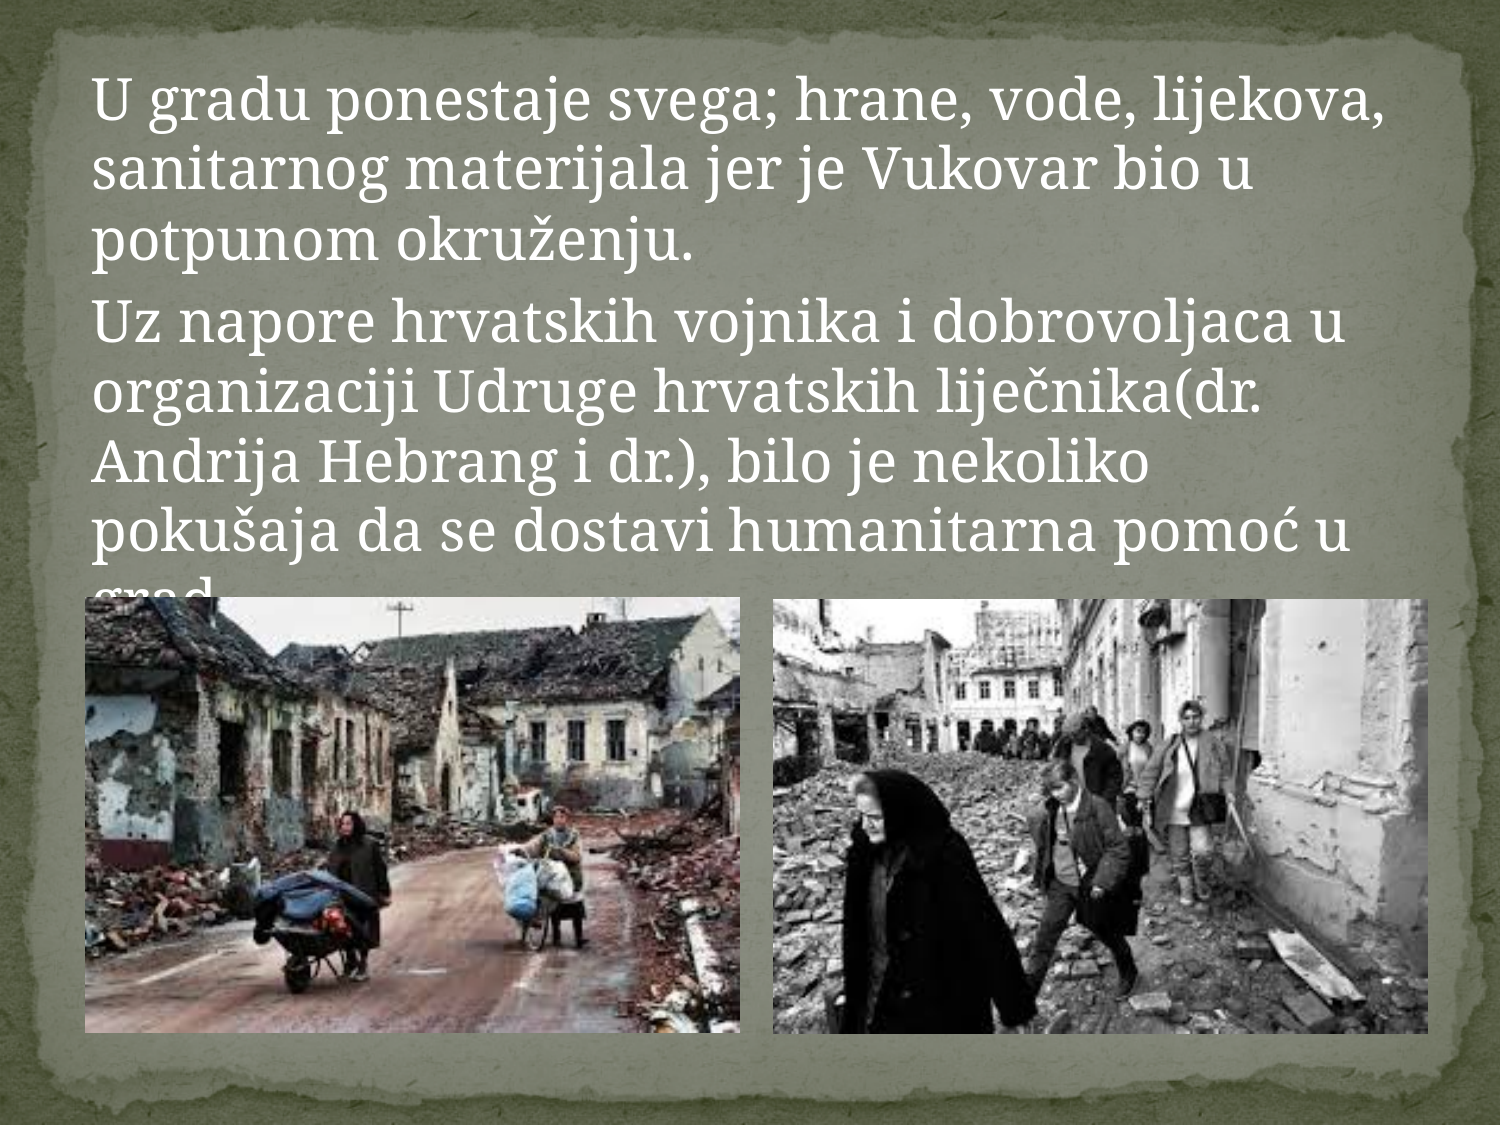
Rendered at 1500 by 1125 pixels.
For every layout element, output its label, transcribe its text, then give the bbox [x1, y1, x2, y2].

picture [85, 597, 740, 1034]
list U gradu ponestaje svega; hrane, vode, lijekova, sanitarnog materijala jer je Vukovar bio u potpunom okruženju. Uz napore hrvatskih vojnika i dobrovoljaca u organizaciji Udruge hrvatskih liječnika(dr. Andrija Hebrang i dr.), bilo je nekoliko pokušaja da se dostavi humanitarna pomoć u grad. [76, 54, 1427, 1059]
picture [773, 599, 1428, 1034]
